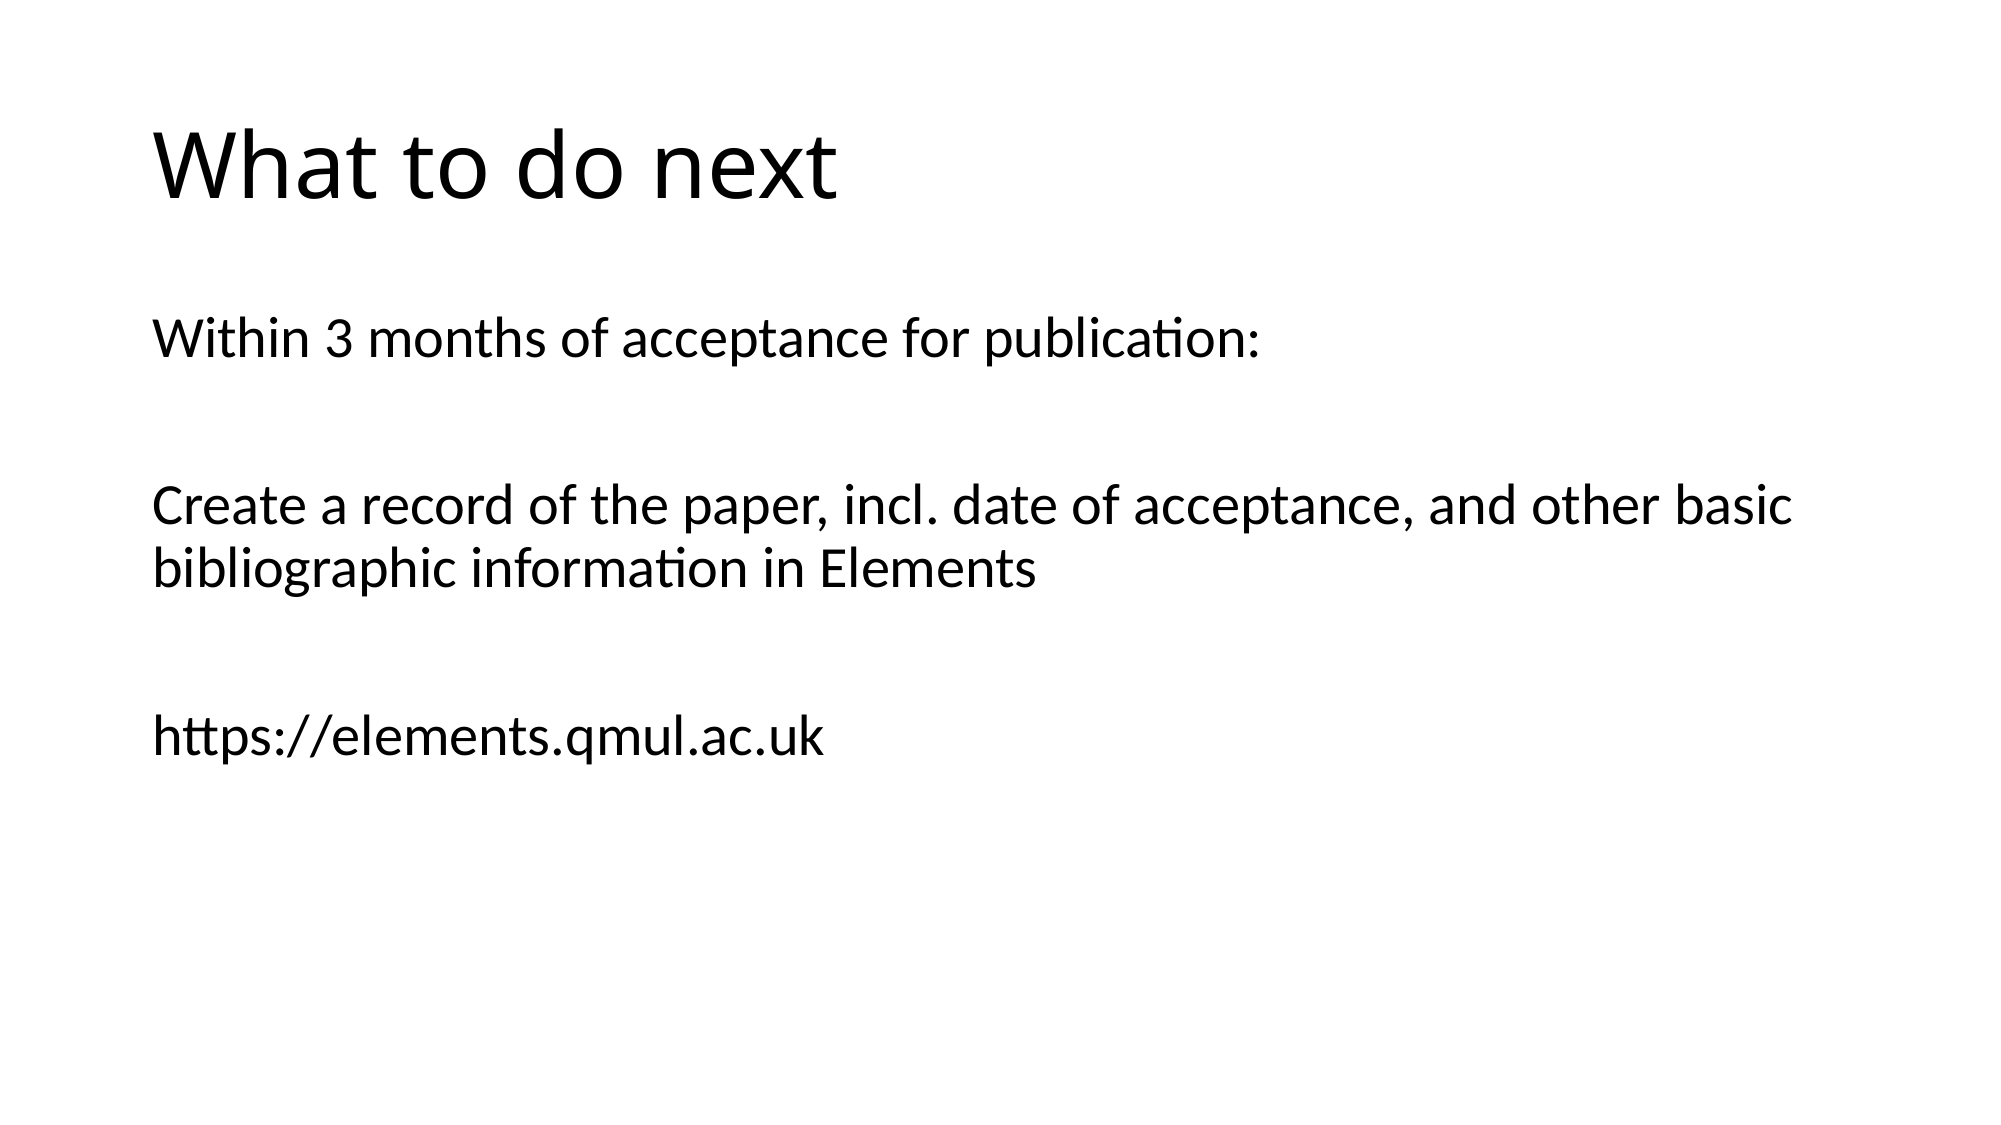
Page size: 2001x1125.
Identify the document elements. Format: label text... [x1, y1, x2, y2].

title What to do next [137, 59, 1863, 278]
list Within 3 months of acceptance for publication: Create a record of the paper, incl. date of acceptance, and other basic bibliographic information in Elements https://elements.qmul.ac.uk [137, 299, 1863, 1014]
